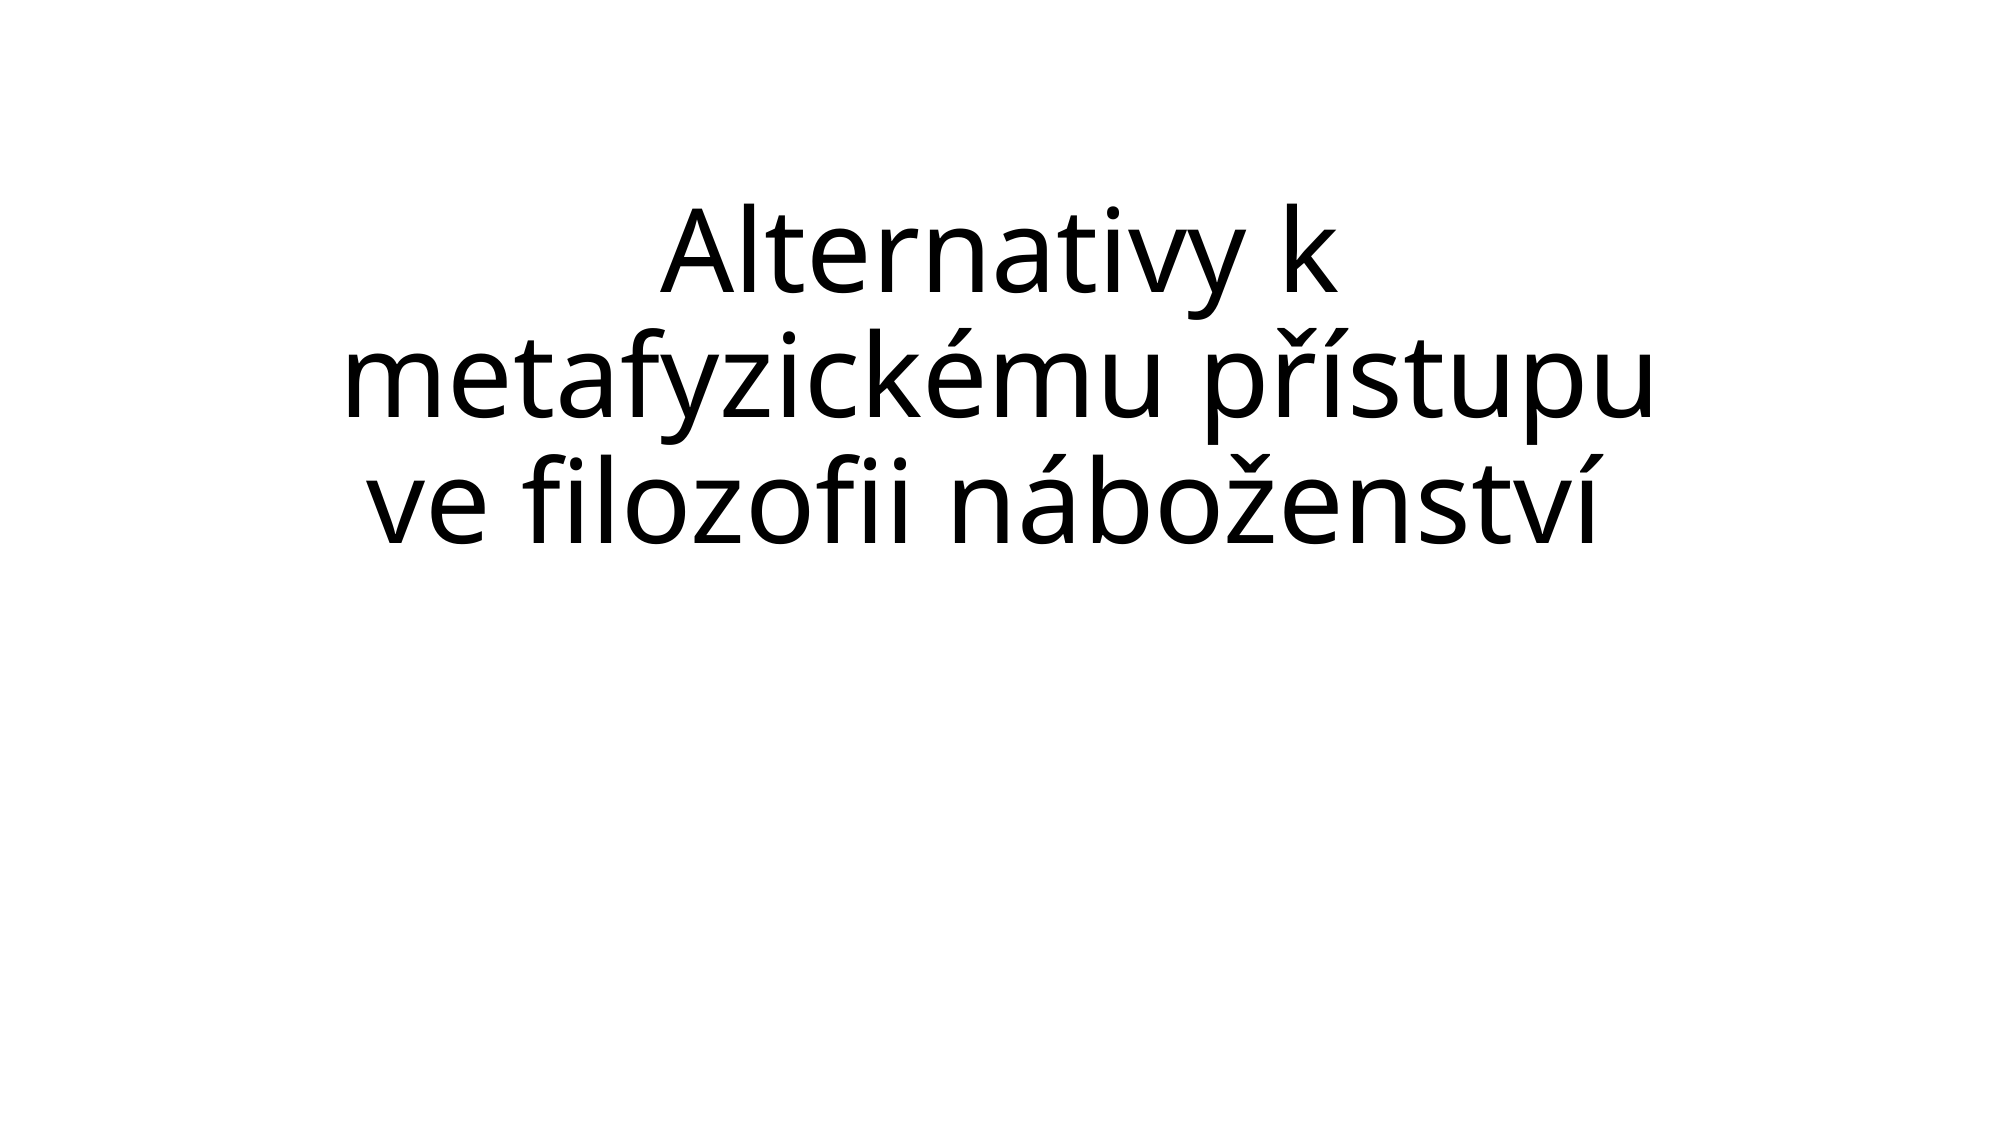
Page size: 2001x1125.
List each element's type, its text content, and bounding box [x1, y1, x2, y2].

title Alternativy k metafyzickému přístupu ve filozofii náboženství [249, 184, 1750, 576]
